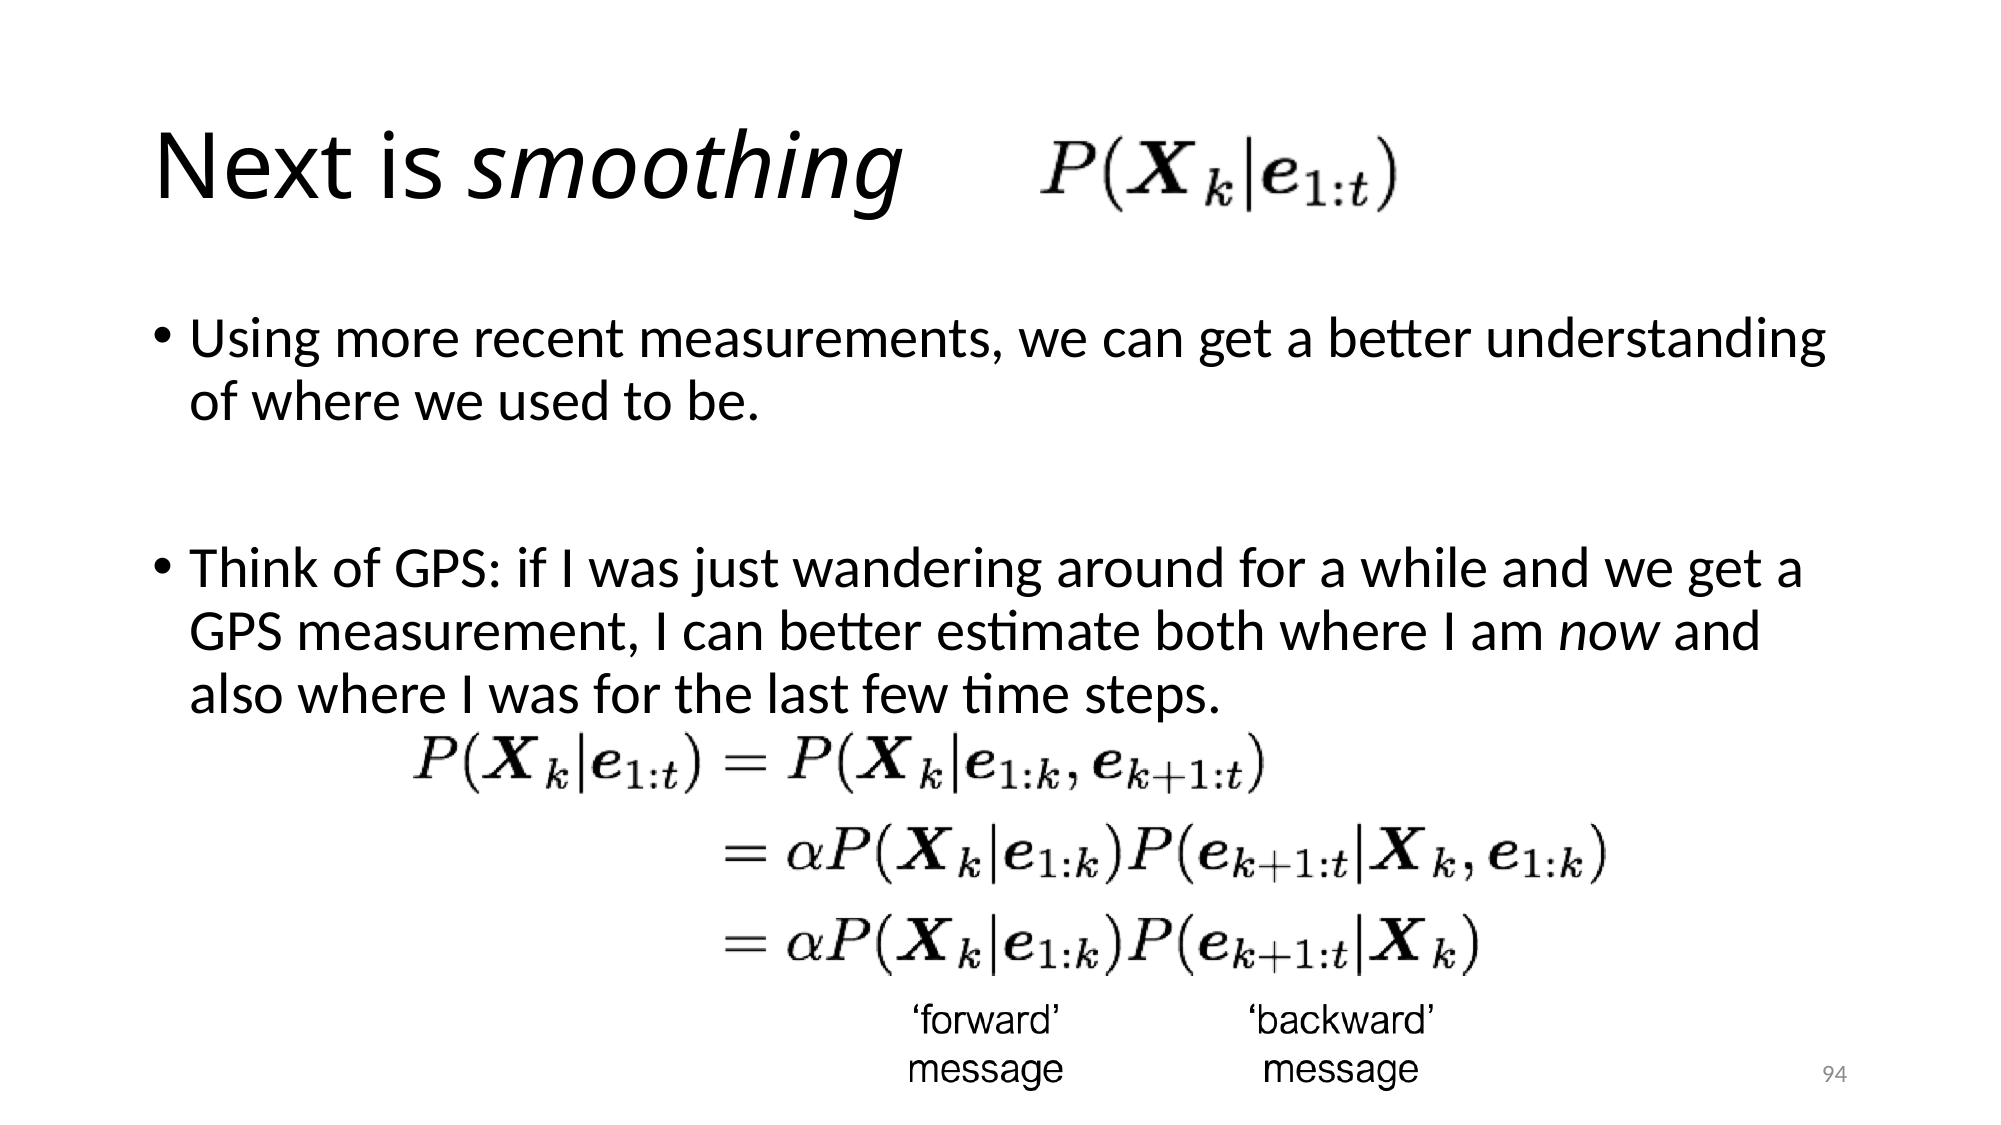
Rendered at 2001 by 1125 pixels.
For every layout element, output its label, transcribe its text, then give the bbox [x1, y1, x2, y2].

picture [362, 694, 1638, 1112]
picture [978, 89, 1413, 232]
slide_number 94 [1638, 1042, 1863, 1103]
title Next is smoothing [137, 59, 1863, 278]
list Using more recent measurements, we can get a better understanding of where we used to be. Think of GPS: if I was just wandering around for a while and we get a GPS measurement, I can better estimate both where I am now and also where I was for the last few time steps. [137, 299, 1863, 1014]
